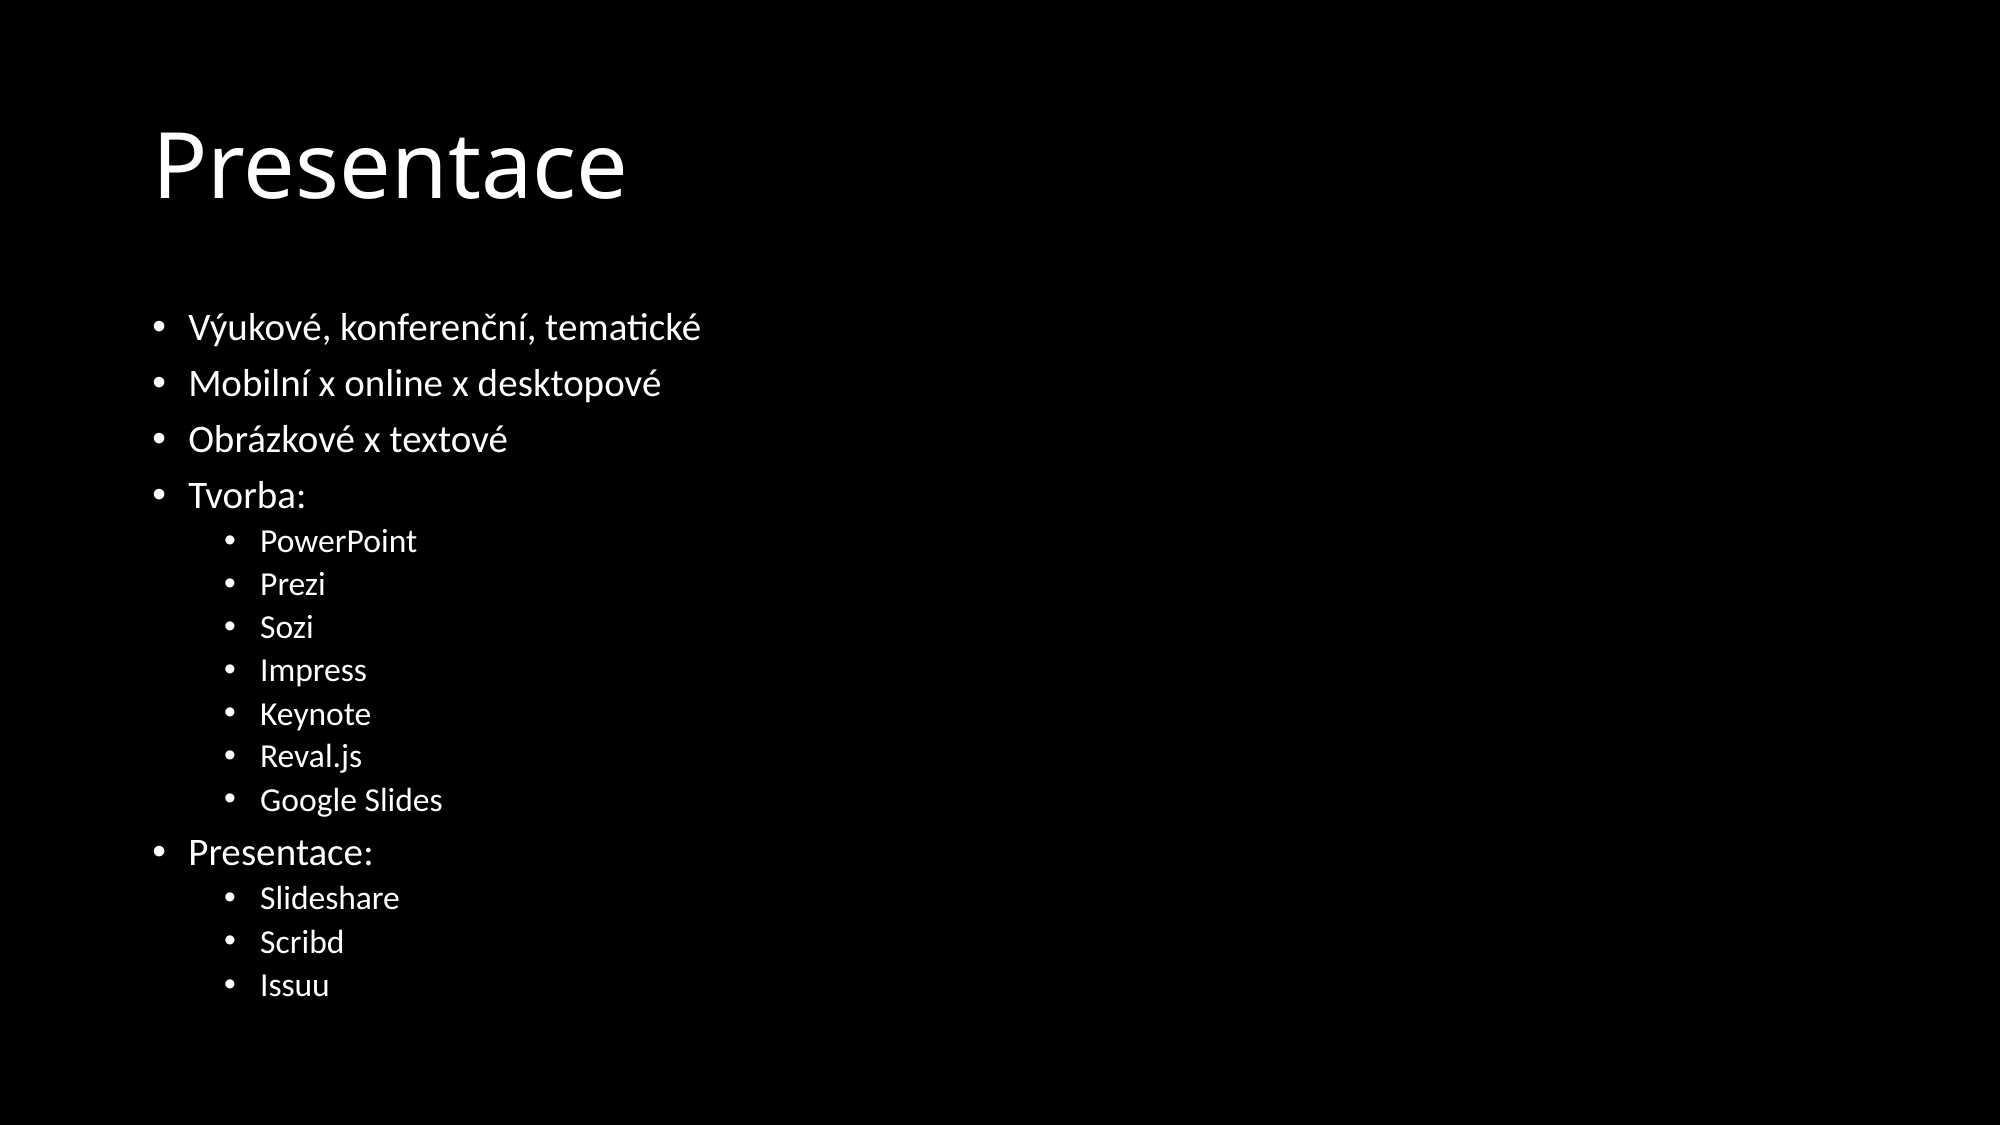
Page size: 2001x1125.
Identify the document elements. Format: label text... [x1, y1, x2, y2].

title Presentace [137, 59, 1863, 278]
list Výukové, konferenční, tematické Mobilní x online x desktopové Obrázkové x textové Tvorba: PowerPoint Prezi Sozi Impress Keynote Reval.js Google Slides Presentace: Slideshare Scribd Issuu [137, 299, 1863, 1014]
